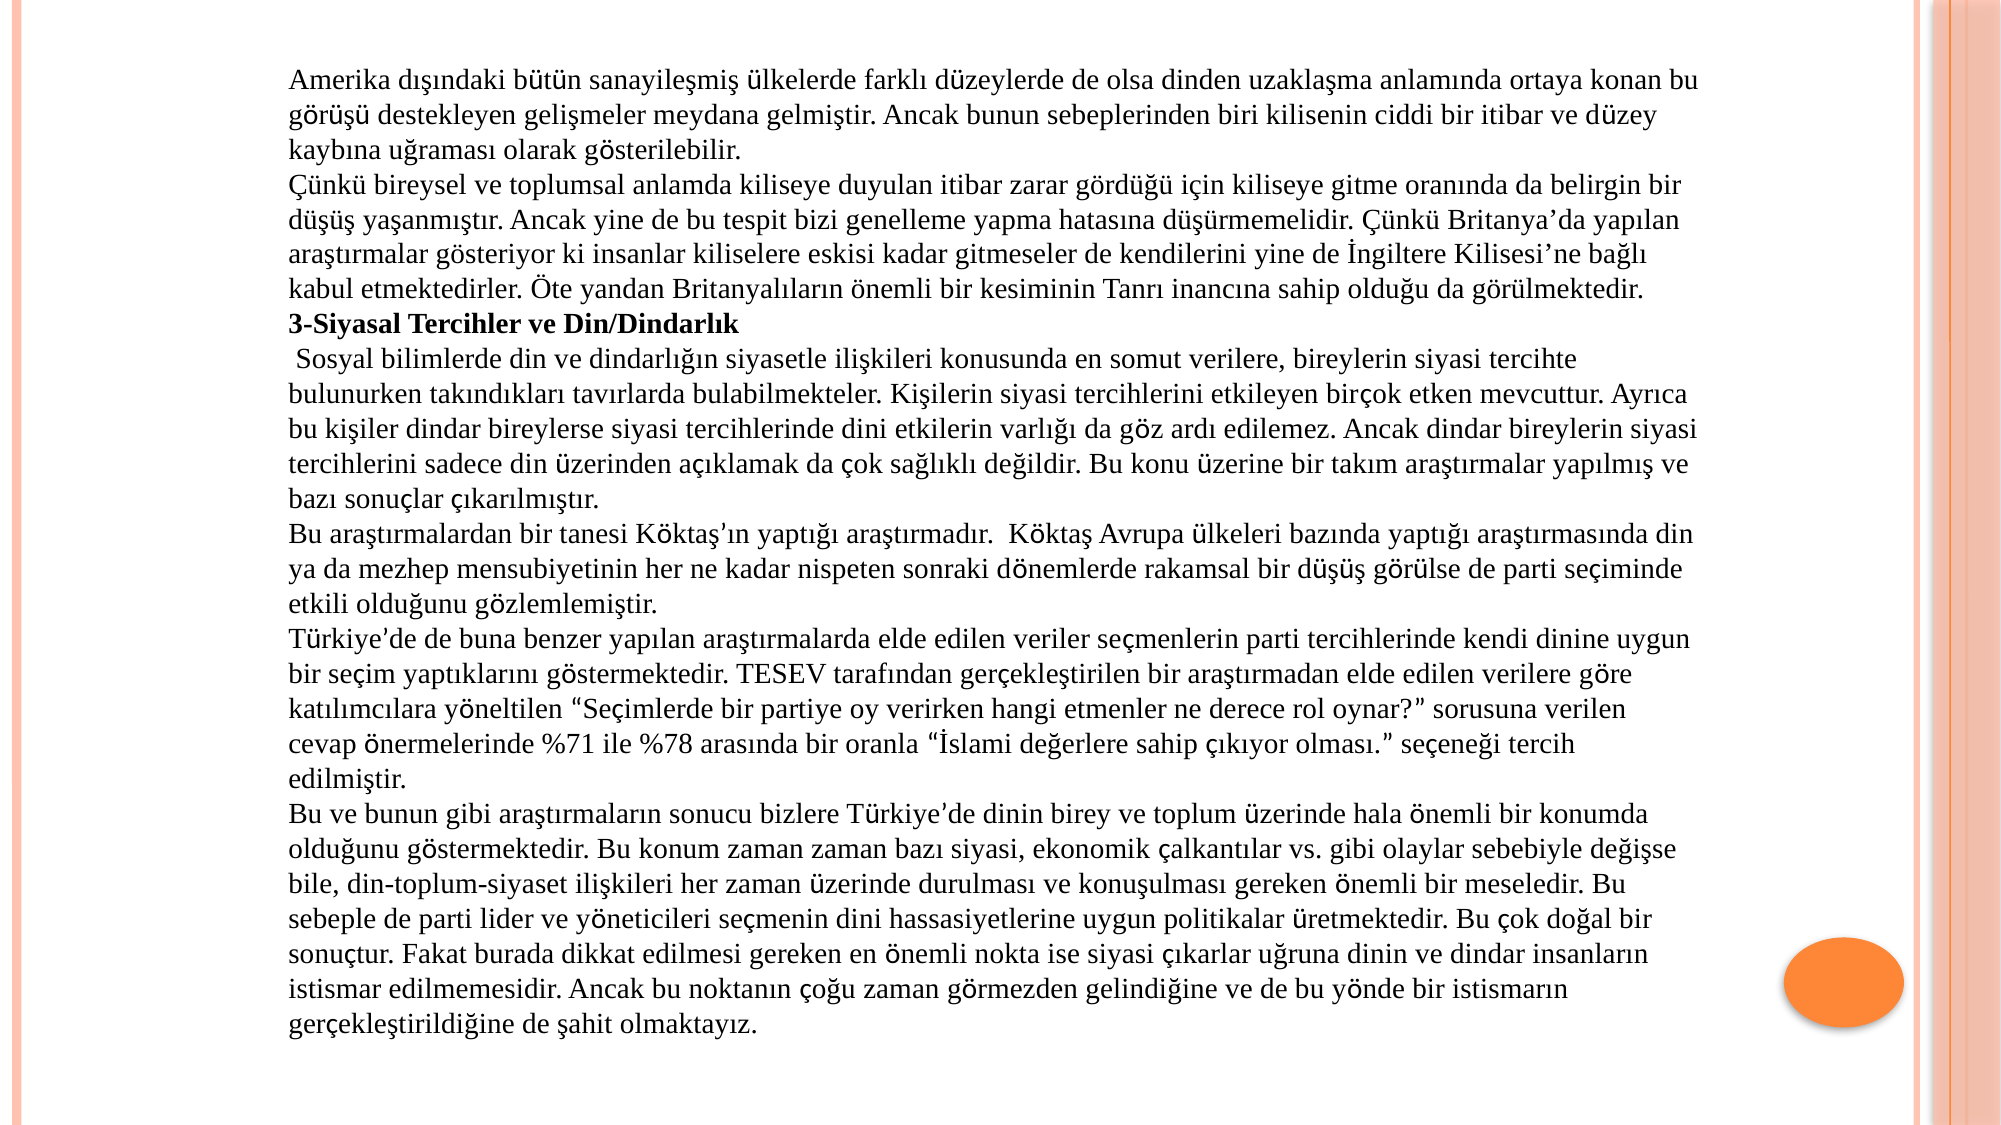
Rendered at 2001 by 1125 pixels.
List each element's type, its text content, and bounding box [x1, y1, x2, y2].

text_box Amerika dışındaki bütün sanayileşmiş ülkelerde farklı düzeylerde de olsa dinden uzaklaşma anlamında ortaya konan bu görüşü destekleyen gelişmeler meydana gelmiştir. Ancak bunun sebeplerinden biri kilisenin ciddi bir itibar ve düzey kaybına uğraması olarak gösterilebilir. Çünkü bireysel ve toplumsal anlamda kiliseye duyulan itibar zarar gördüğü için kiliseye gitme oranında da belirgin bir düşüş yaşanmıştır. Ancak yine de bu tespit bizi genelleme yapma hatasına düşürmemelidir. Çünkü Britanya’da yapılan araştırmalar gösteriyor ki insanlar kiliselere eskisi kadar gitmeseler de kendilerini yine de İngiltere Kilisesi’ne bağlı kabul etmektedirler. Öte yandan Britanyalıların önemli bir kesiminin Tanrı inancına sahip olduğu da görülmektedir. 3-Siyasal Tercihler ve Din/Dindarlık Sosyal bilimlerde din ve dindarlığın siyasetle ilişkileri konusunda en somut verilere, bireylerin siyasi tercihte bulunurken takındıkları tavırlarda bulabilmekteler. Kişilerin siyasi tercihlerini etkileyen birçok etken mevcuttur. Ayrıca bu kişiler dindar bireylerse siyasi tercihlerinde dini etkilerin varlığı da göz ardı edilemez. Ancak dindar bireylerin siyasi tercihlerini sadece din üzerinden açıklamak da çok sağlıklı değildir. Bu konu üzerine bir takım araştırmalar yapılmış ve bazı sonuçlar çıkarılmıştır. Bu araştırmalardan bir tanesi Köktaş’ın yaptığı araştırmadır. Köktaş Avrupa ülkeleri bazında yaptığı araştırmasında din ya da mezhep mensubiyetinin her ne kadar nispeten sonraki dönemlerde rakamsal bir düşüş görülse de parti seçiminde etkili olduğunu gözlemlemiştir. Türkiye’de de buna benzer yapılan araştırmalarda elde edilen veriler seçmenlerin parti tercihlerinde kendi dinine uygun bir seçim yaptıklarını göstermektedir. TESEV tarafından gerçekleştirilen bir araştırmadan elde edilen verilere göre katılımcılara yöneltilen “Seçimlerde bir partiye oy verirken hangi etmenler ne derece rol oynar?” sorusuna verilen cevap önermelerinde %71 ile %78 arasında bir oranla “İslami değerlere sahip çıkıyor olması.” seçeneği tercih edilmiştir. Bu ve bunun gibi araştırmaların sonucu bizlere Türkiye’de dinin birey ve toplum üzerinde hala önemli bir konumda olduğunu göstermektedir. Bu konum zaman zaman bazı siyasi, ekonomik çalkantılar vs. gibi olaylar sebebiyle değişse bile, din-toplum-siyaset ilişkileri her zaman üzerinde durulması ve konuşulması gereken önemli bir meseledir. Bu sebeple de parti lider ve yöneticileri seçmenin dini hassasiyetlerine uygun politikalar üretmektedir. Bu çok doğal bir sonuçtur. Fakat burada dikkat edilmesi gereken en önemli nokta ise siyasi çıkarlar uğruna dinin ve dindar insanların istismar edilmemesidir. Ancak bu noktanın çoğu zaman görmezden gelindiğine ve de bu yönde bir istismarın gerçekleştirildiğine de şahit olmaktayız. [273, 52, 1715, 1092]
